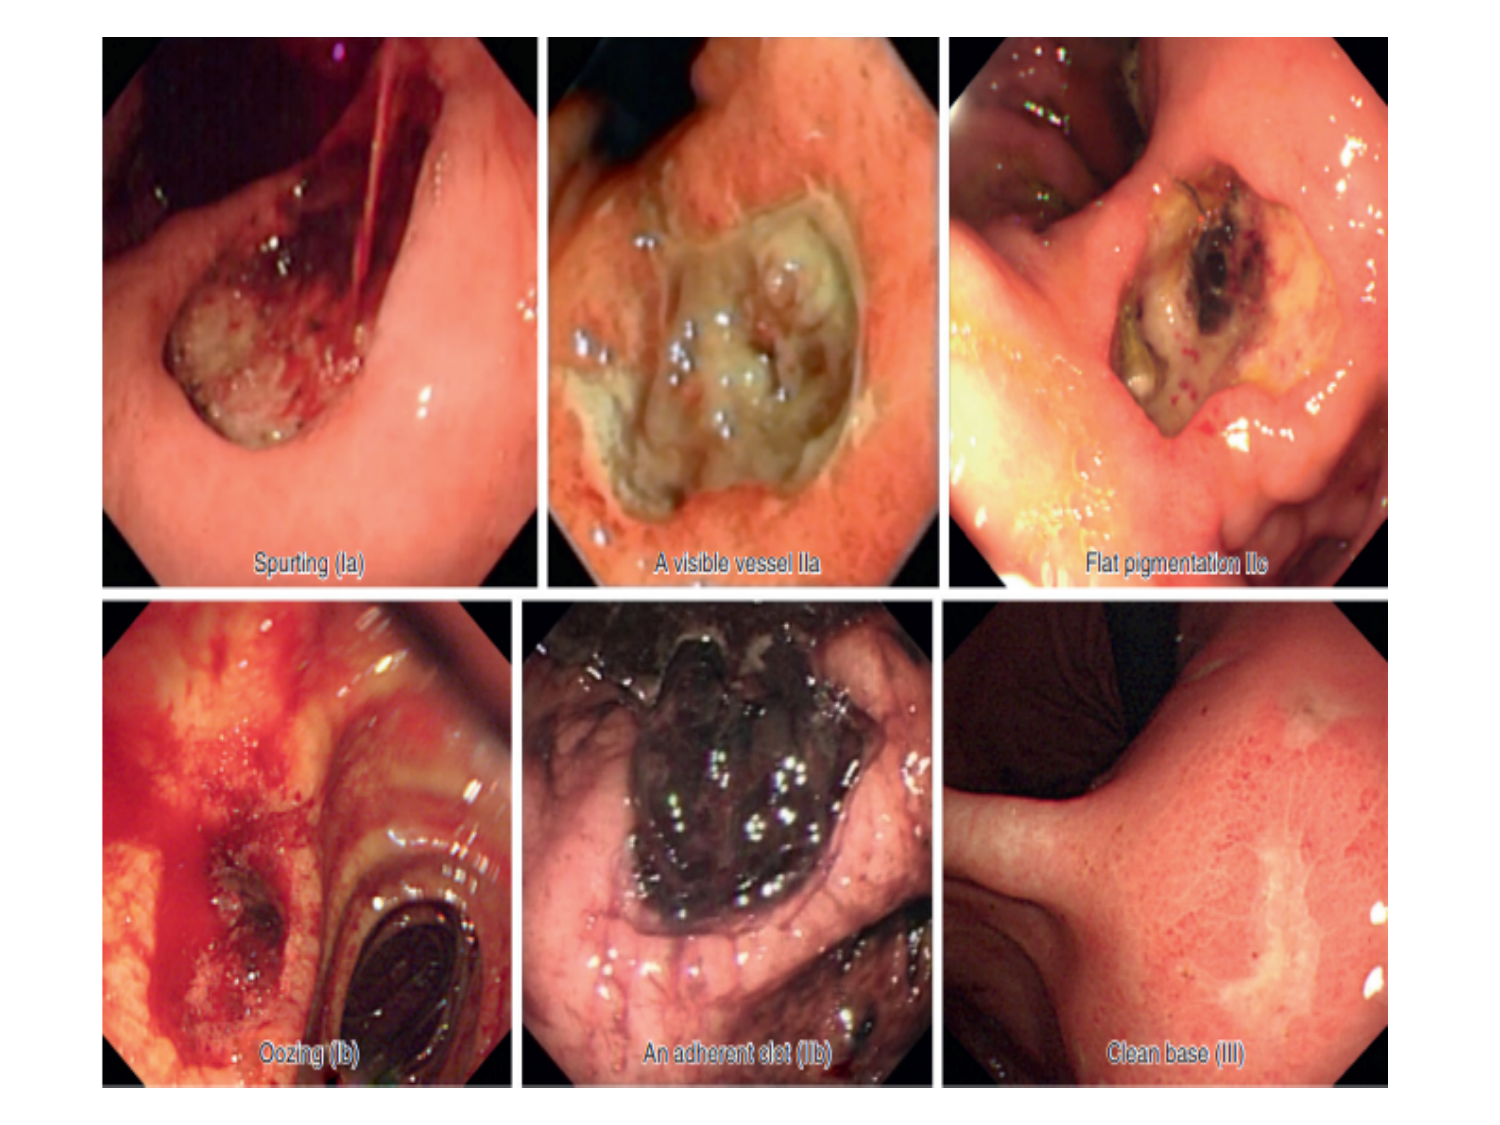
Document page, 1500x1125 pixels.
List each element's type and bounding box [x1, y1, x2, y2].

list [99, 37, 1388, 1088]
